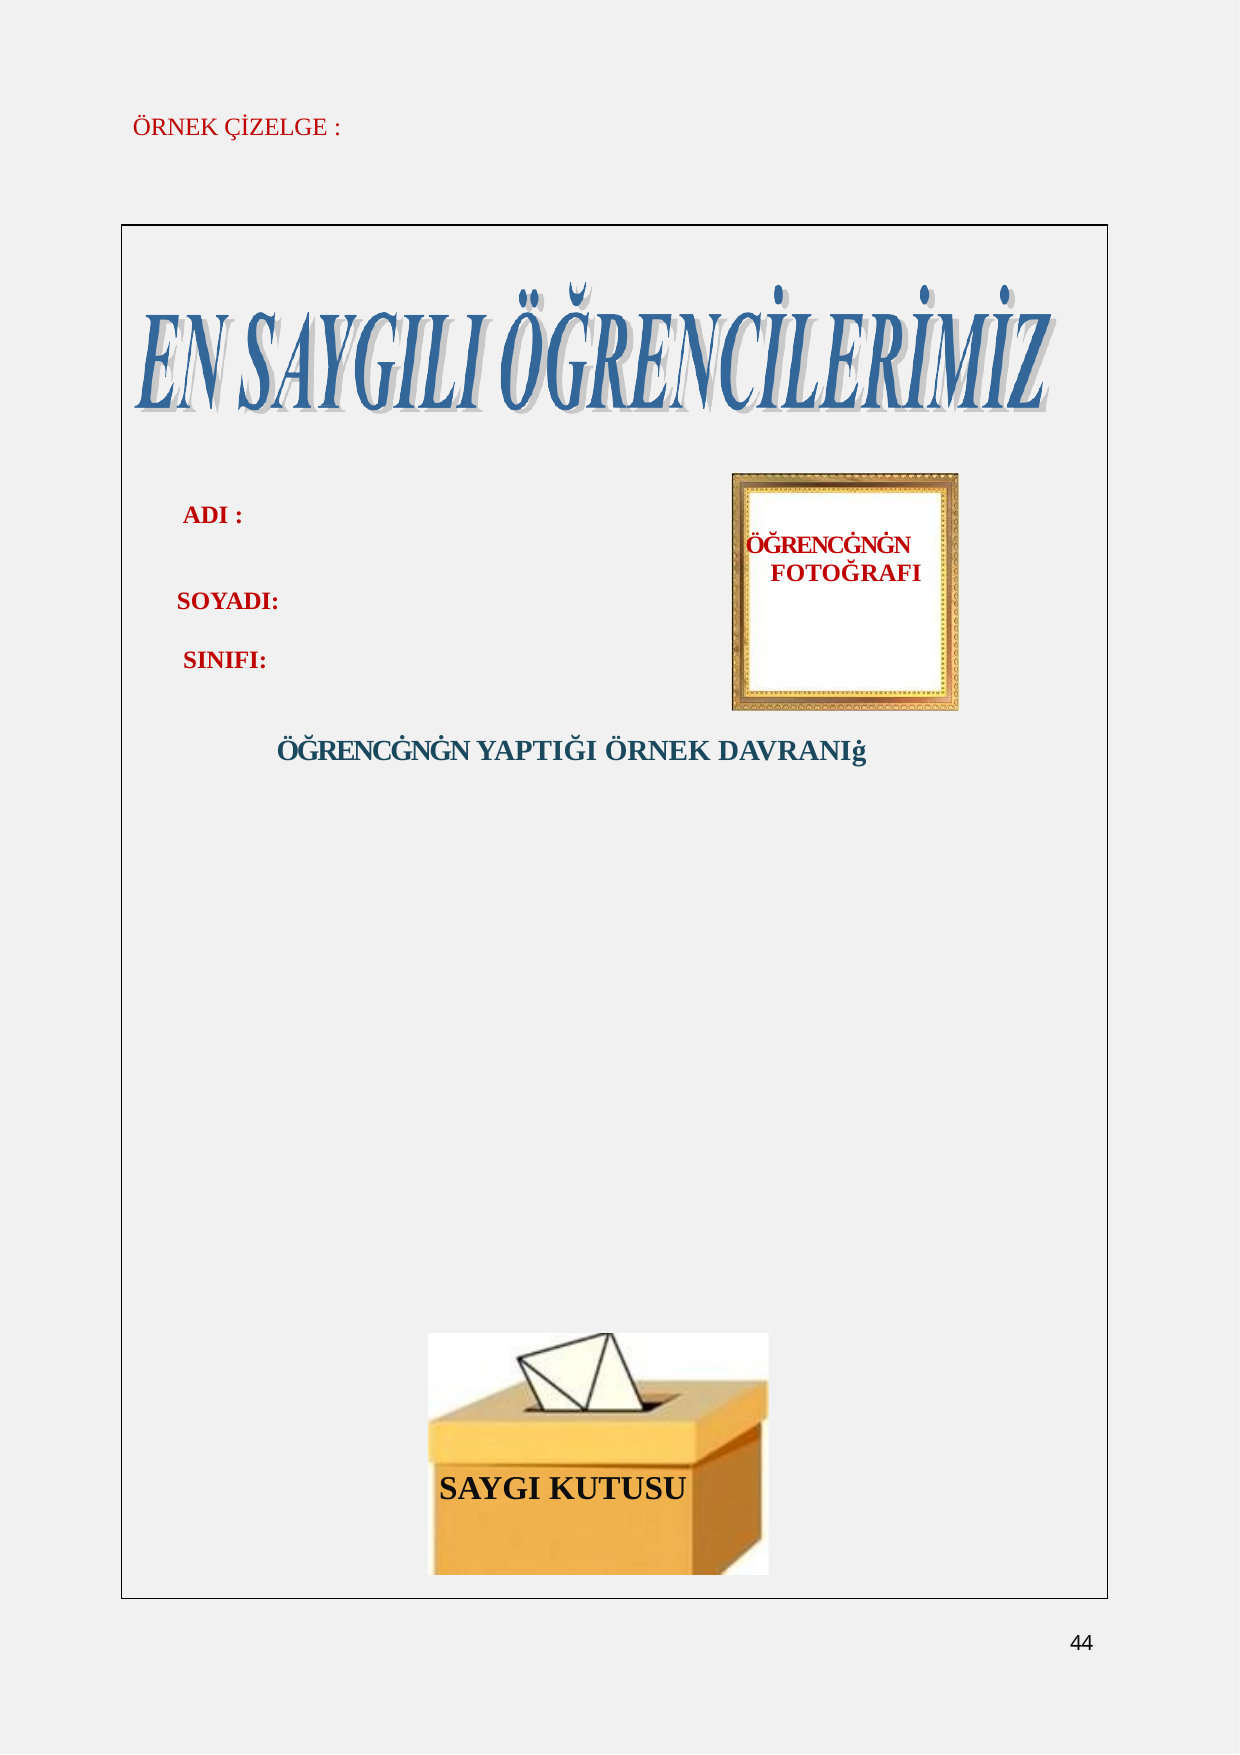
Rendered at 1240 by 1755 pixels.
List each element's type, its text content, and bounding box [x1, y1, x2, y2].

slide_number 44 [1065, 1627, 1098, 1755]
text_box SAYGI KUTUSU [437, 1464, 695, 1506]
text_box [500, 282, 1057, 414]
text_box ADI : [180, 496, 246, 529]
text_box ÖRNEK ÇİZELGE : [130, 108, 345, 141]
text_box ÖĞRENCĠNĠN FOTOĞRAFI [743, 525, 924, 587]
text_box [730, 472, 961, 711]
text_box [428, 1333, 769, 1575]
text_box SOYADI: SINIFI: ÖĞRENCĠNĠN YAPTIĞI ÖRNEK DAVRANIġ [174, 582, 880, 767]
text_box [134, 312, 493, 414]
